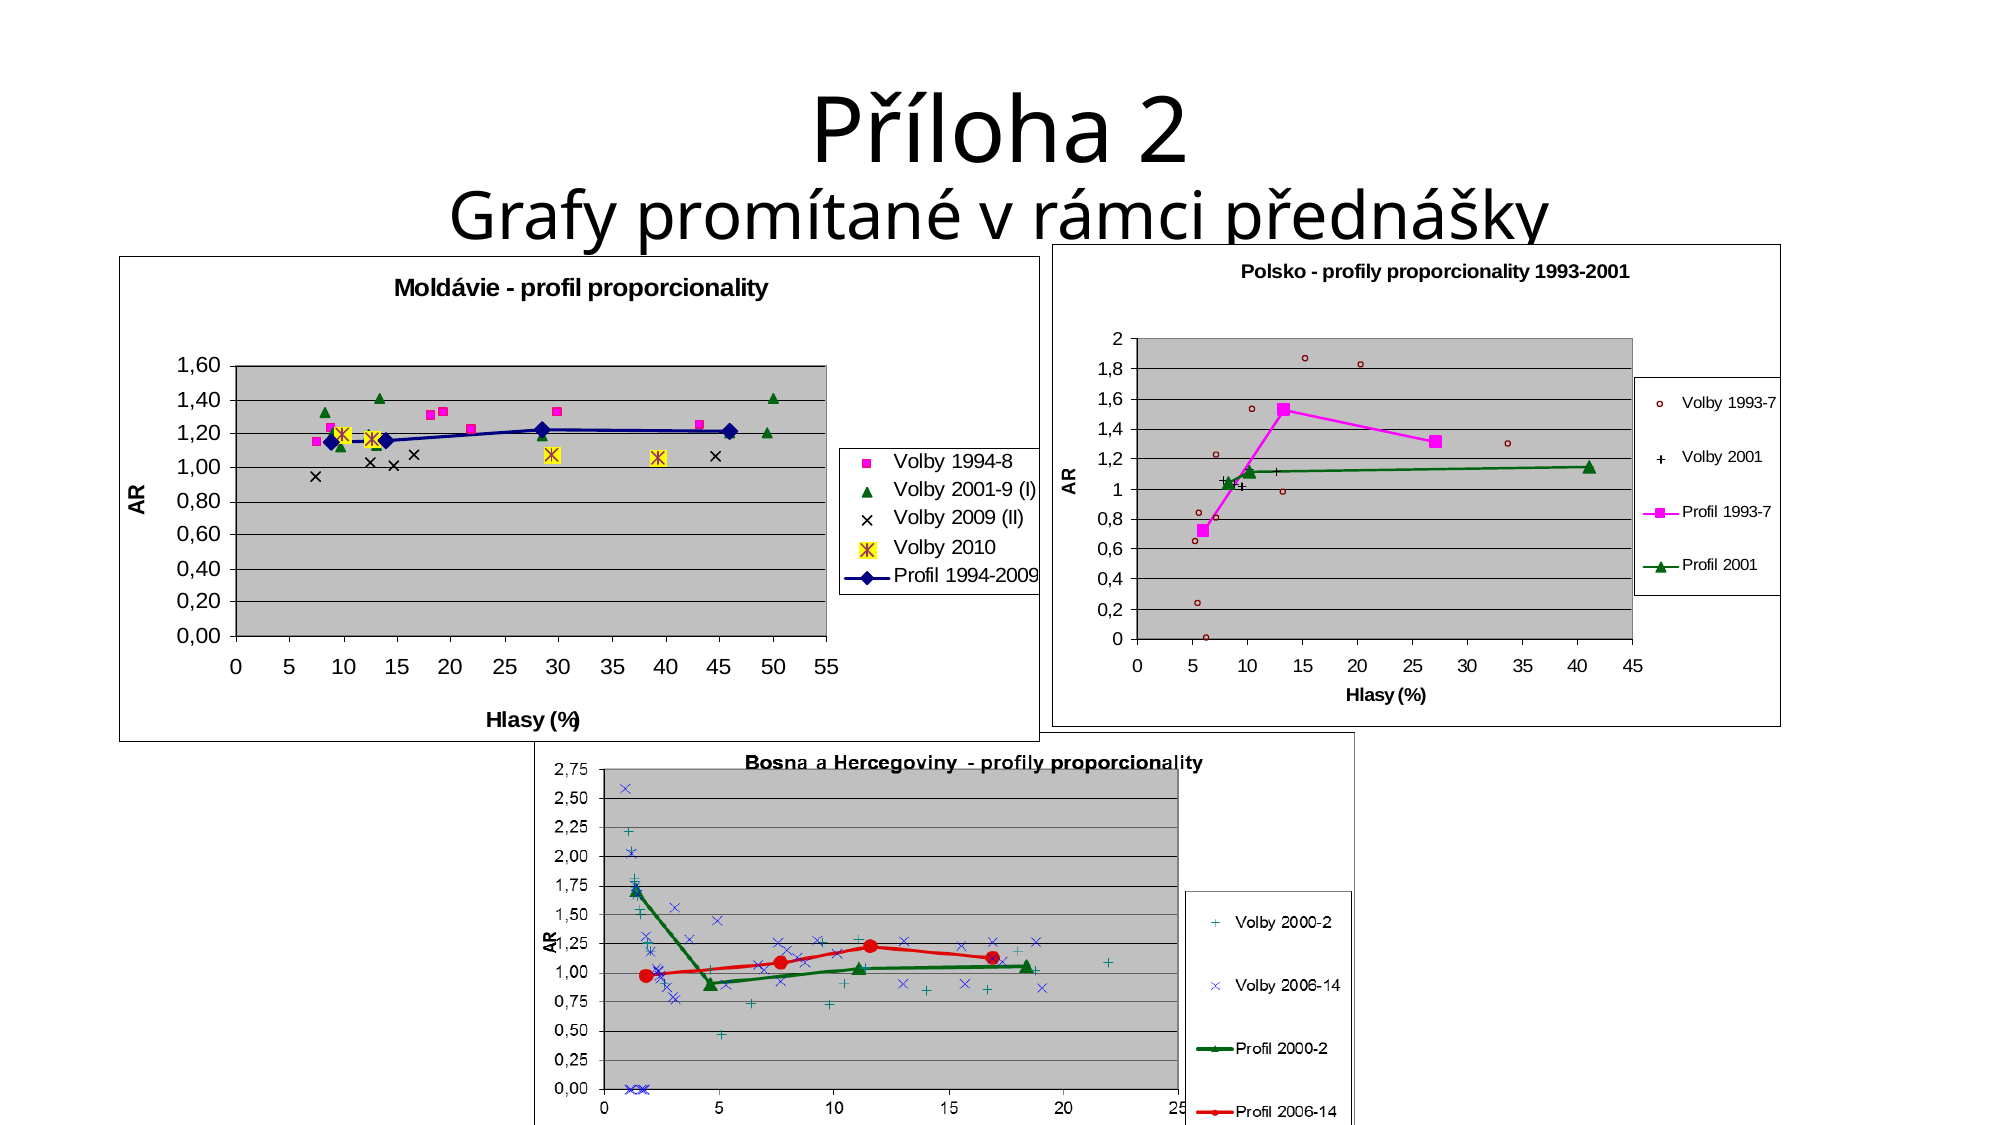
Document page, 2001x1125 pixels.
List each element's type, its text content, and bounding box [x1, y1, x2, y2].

title Příloha 2 Grafy promítané v rámci přednášky [137, 59, 1863, 278]
picture [110, 238, 1788, 1125]
